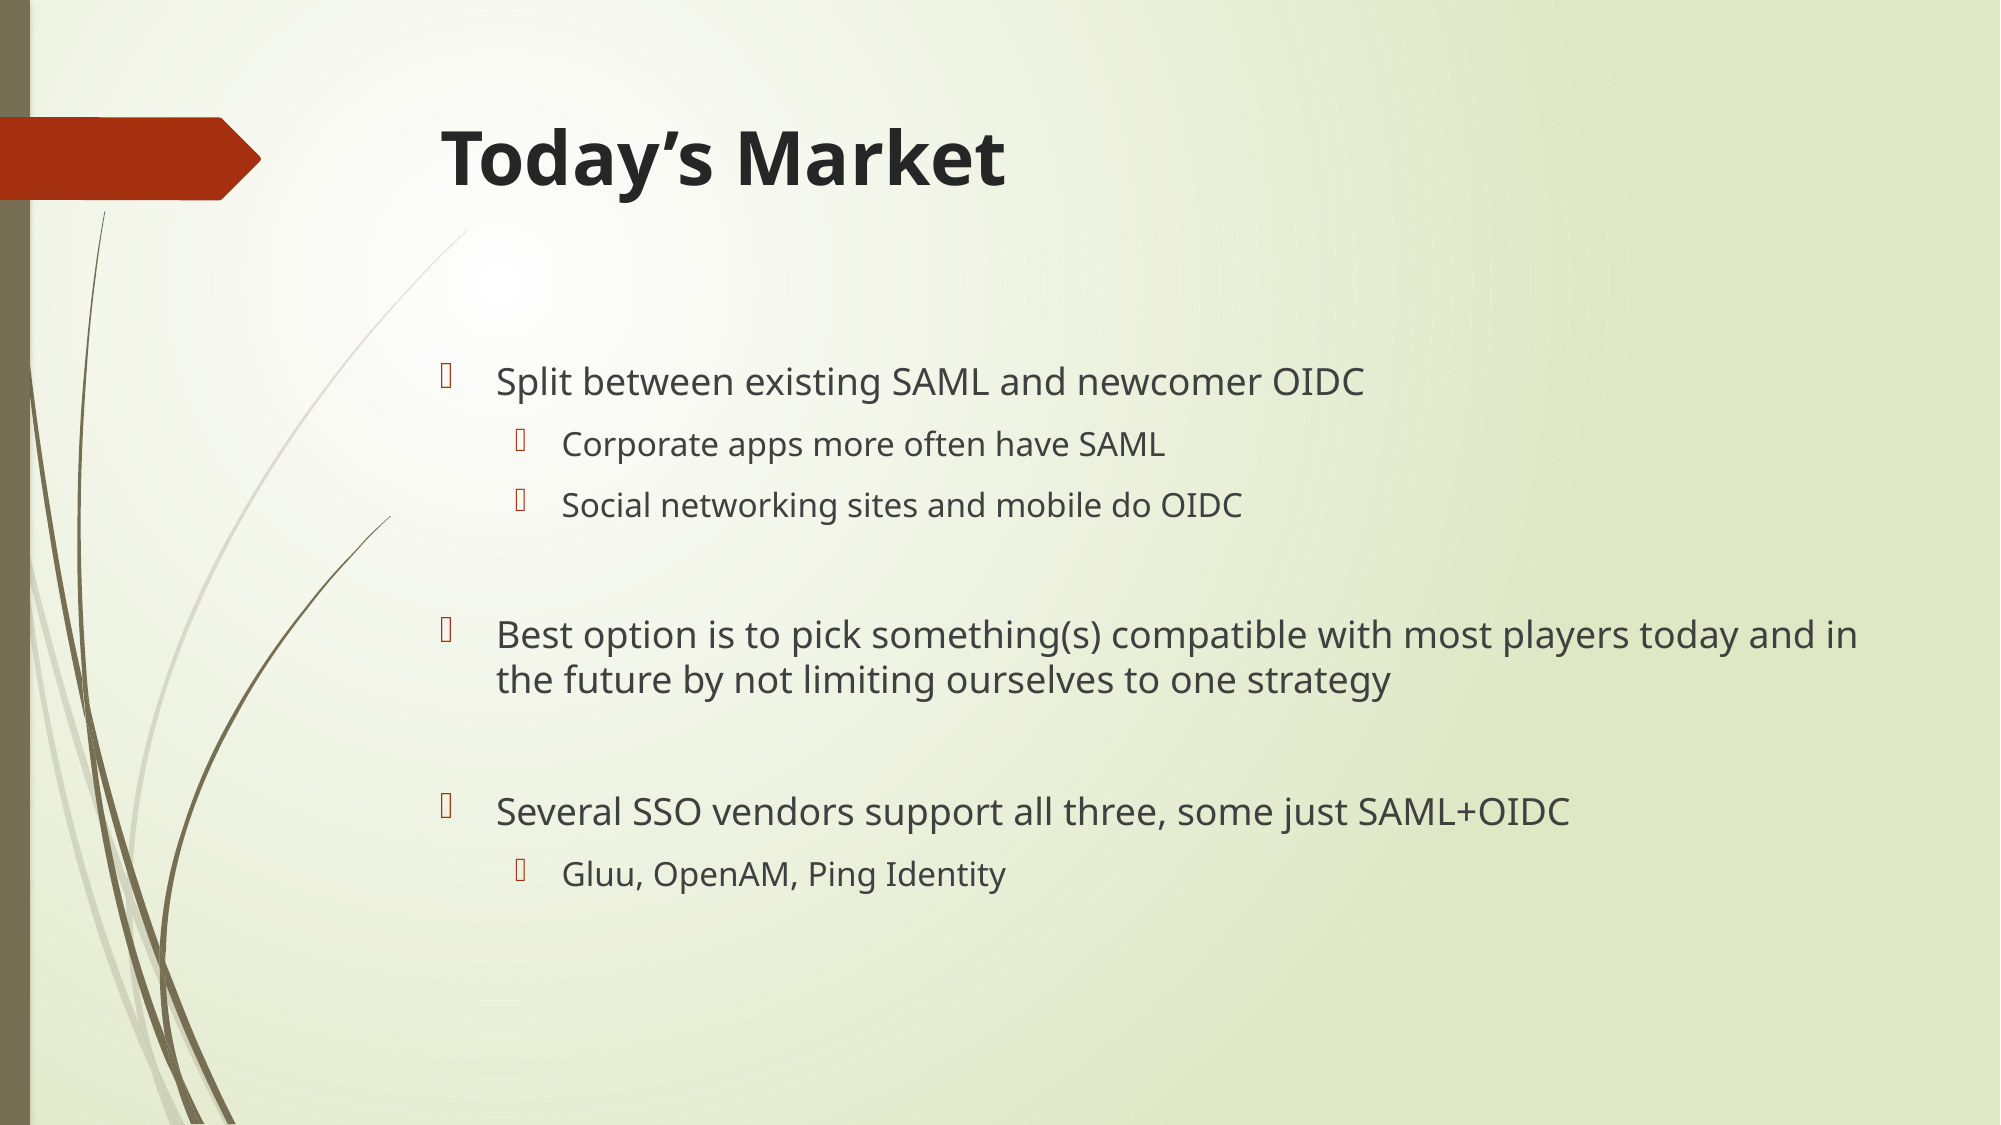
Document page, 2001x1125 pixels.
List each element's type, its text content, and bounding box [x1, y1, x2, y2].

title Today’s Market [425, 102, 1888, 313]
list Split between existing SAML and newcomer OIDC Corporate apps more often have SAML Social networking sites and mobile do OIDC Best option is to pick something(s) compatible with most players today and in the future by not limiting ourselves to one strategy Several SSO vendors support all three, some just SAML+OIDC Gluu, OpenAM, Ping Identity [424, 350, 1888, 970]
